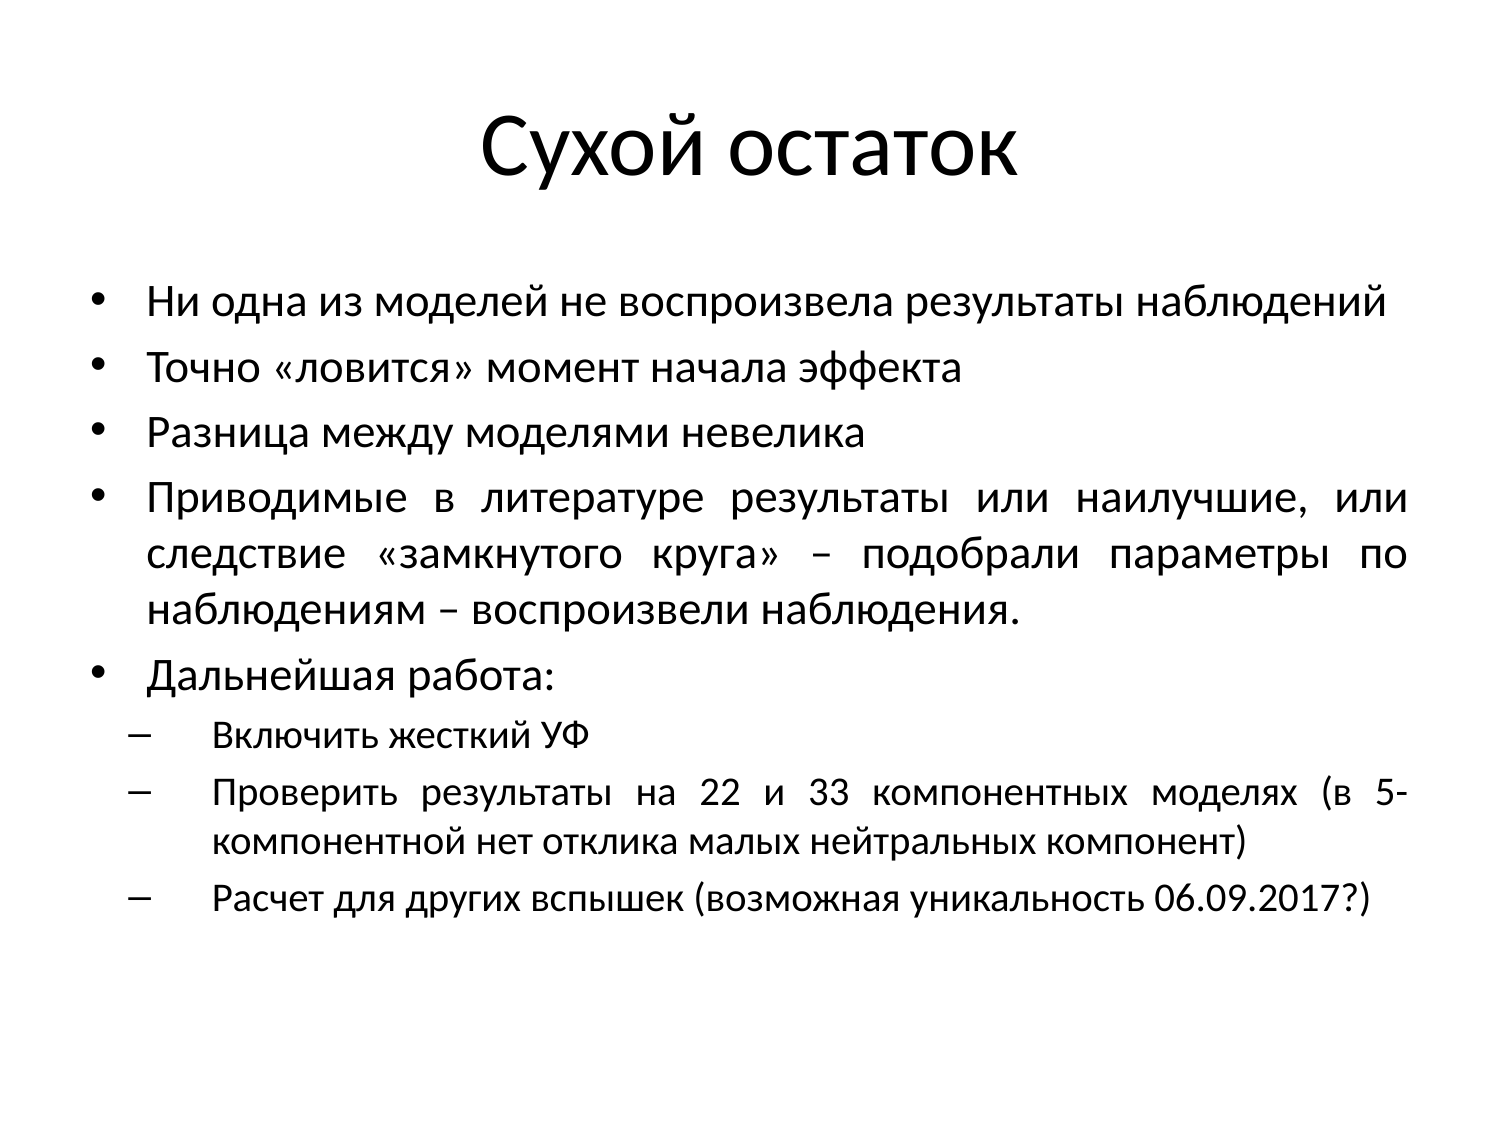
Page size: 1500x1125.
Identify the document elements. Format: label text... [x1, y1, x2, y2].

title Сухой остаток [75, 45, 1425, 233]
list Ни одна из моделей не воспроизвела результаты наблюдений Точно «ловится» момент начала эффекта Разница между моделями невелика Приводимые в литературе результаты или наилучшие, или следствие «замкнутого круга» – подобрали параметры по наблюдениям – воспроизвели наблюдения. Дальнейшая работа: Включить жесткий УФ Проверить результаты на 22 и 33 компонентных моделях (в 5-компонентной нет отклика малых нейтральных компонент) Расчет для других вспышек (возможная уникальность 06.09.2017?) [75, 262, 1425, 1005]
